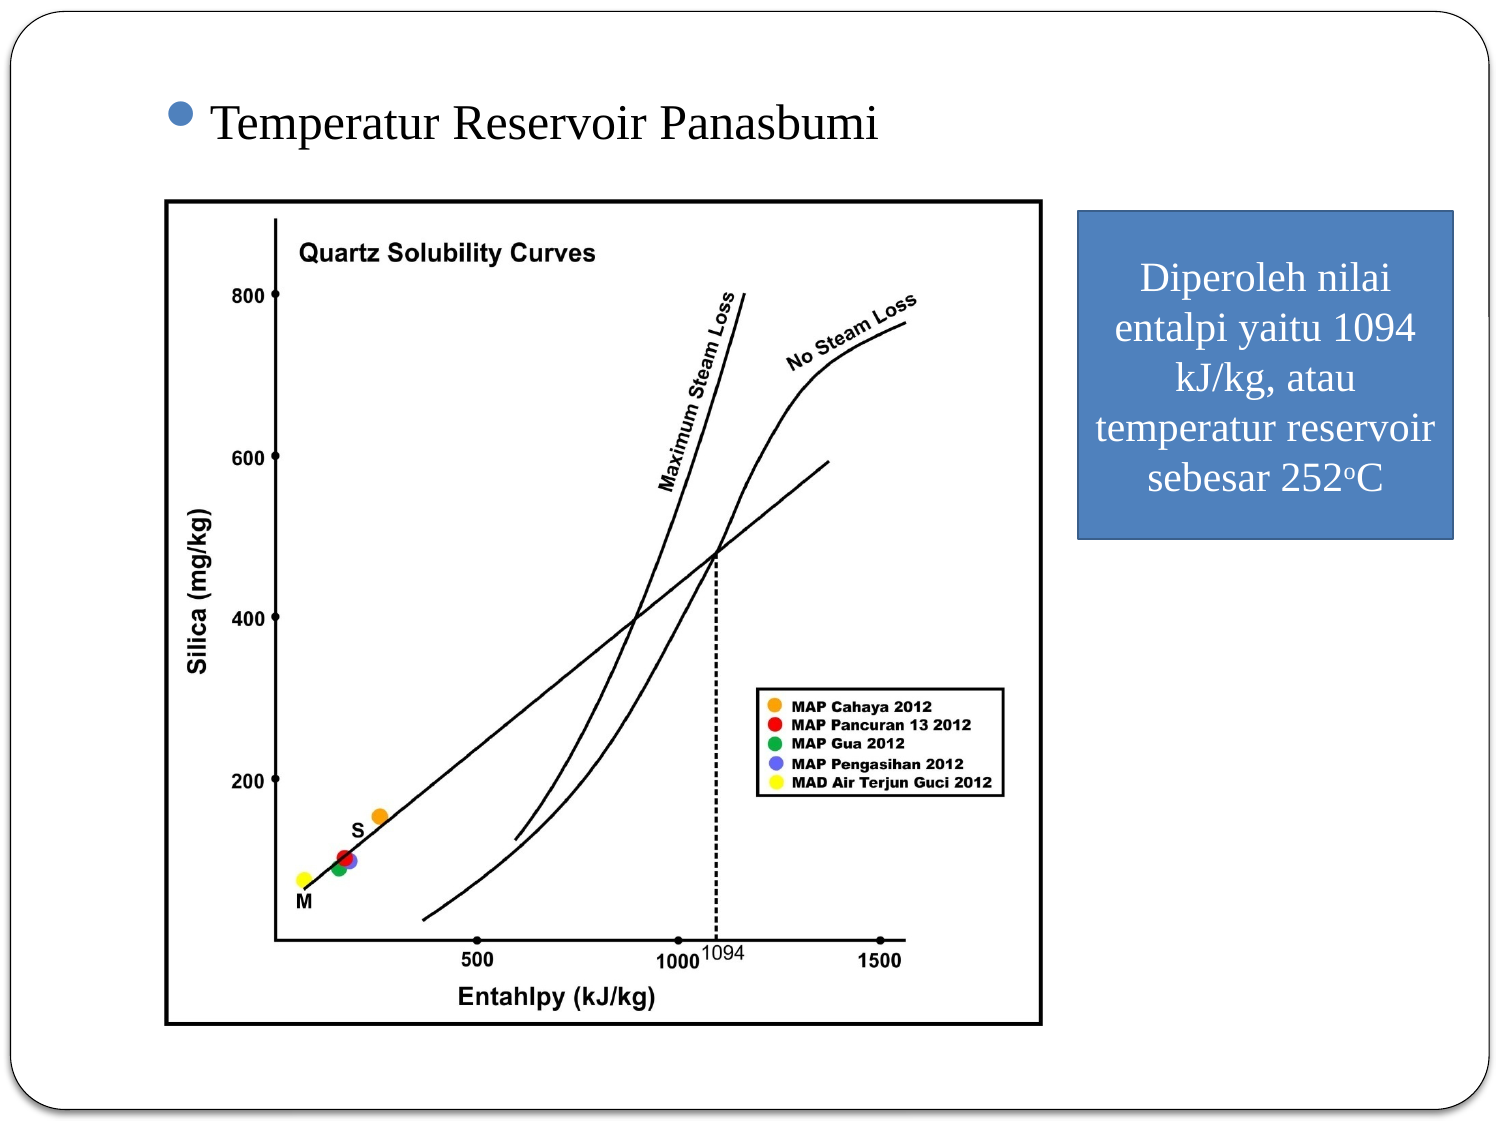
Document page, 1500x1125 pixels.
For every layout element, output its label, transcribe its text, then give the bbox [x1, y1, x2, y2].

text_box Diperoleh nilai entalpi yaitu 1094 kJ/kg, atau temperatur reservoir sebesar 252oC [1077, 210, 1454, 540]
picture [163, 198, 1043, 1027]
list Temperatur Reservoir Panasbumi [150, 82, 961, 176]
